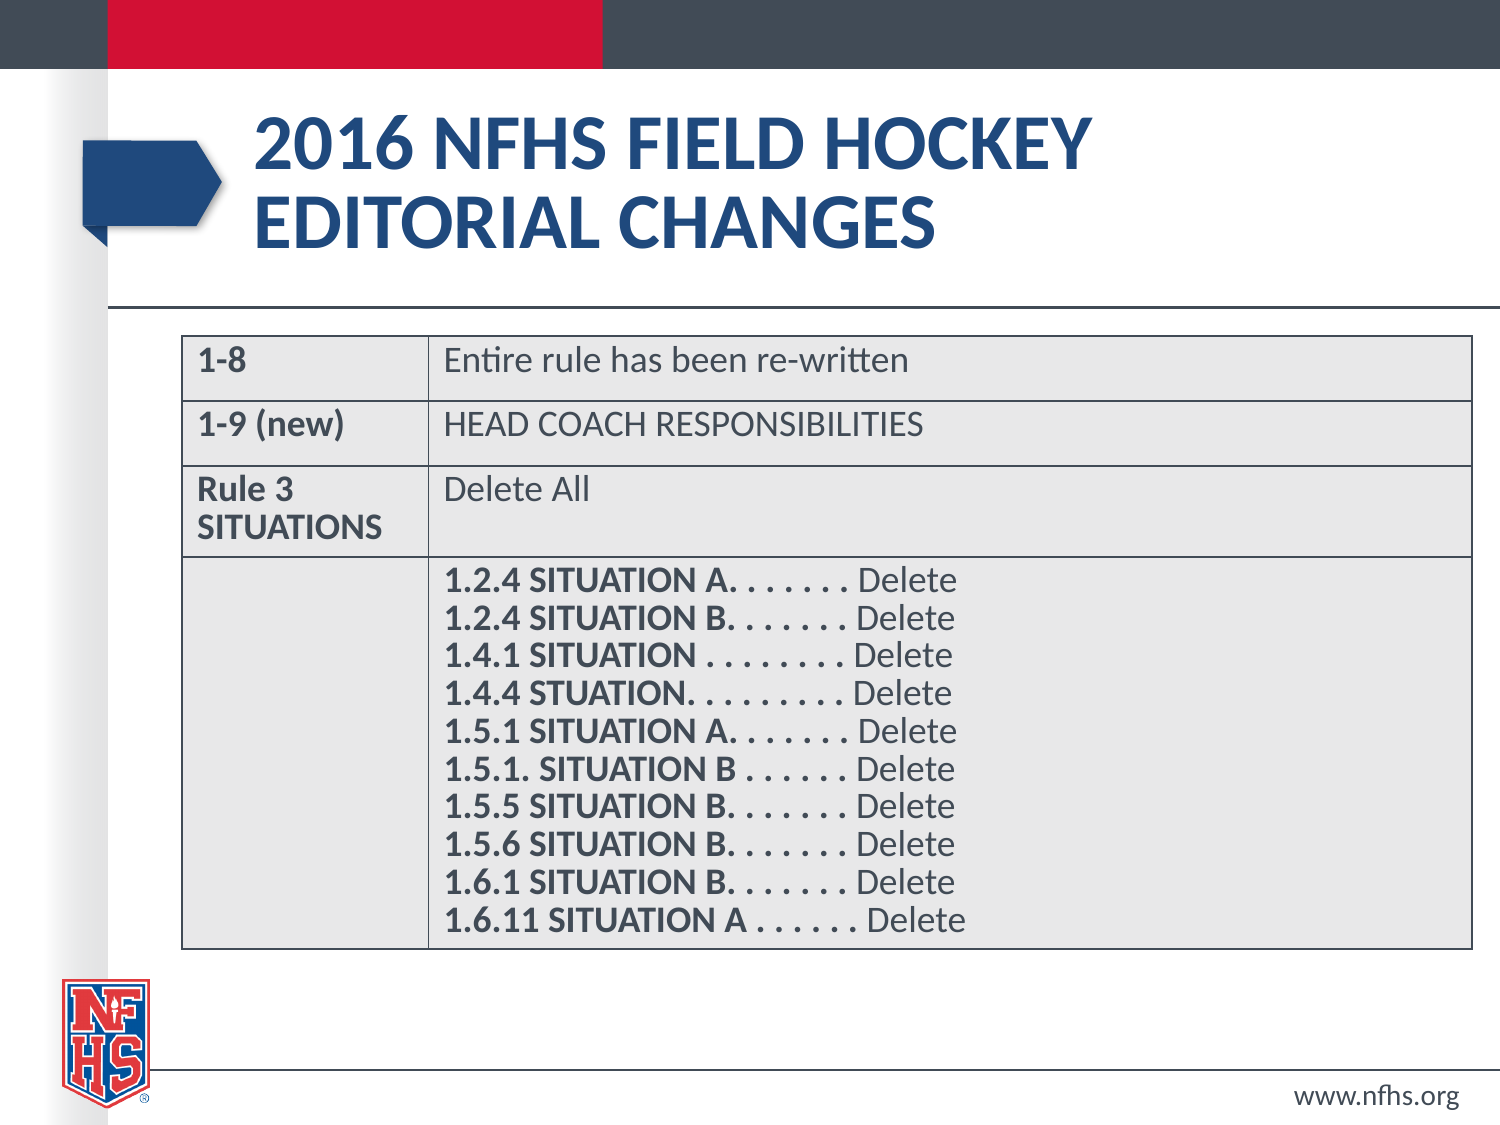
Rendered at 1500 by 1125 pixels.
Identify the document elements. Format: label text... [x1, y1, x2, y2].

table_cell Rule 3 SITUATIONS [183, 467, 428, 556]
table_cell HEAD COACH RESPONSIBILITIES [429, 402, 1471, 465]
table_header Entire rule has been re-written [429, 337, 1471, 400]
footer www.nfhs.org [1229, 1069, 1475, 1119]
picture [62, 979, 150, 1109]
table_cell 1.2.4 SITUATION A. . . . . . . Delete 1.2.4 SITUATION B. . . . . . . Delete 1.4.1 SITUATION . . . . . . . . Delete 1.4.4 STUATION. . . . . . . . . Delete 1.5.1 SITUATION A. . . . . . . Delete 1.5.1. SITUATION B . . . . . . Delete 1.5.5 SITUATION B. . . . . . . Delete 1.5.6 SITUATION B. . . . . . . Delete 1.6.1 SITUATION B. . . . . . . Delete 1.6.11 SITUATION A . . . . . . Delete [429, 558, 1471, 948]
table_header 1-8 [183, 337, 428, 400]
title 2016 nfhs field hockey editorial changes [238, 85, 1473, 285]
table_cell [183, 558, 428, 948]
table_cell 1-9 (new) [183, 402, 428, 465]
table_cell Delete All [429, 467, 1471, 556]
